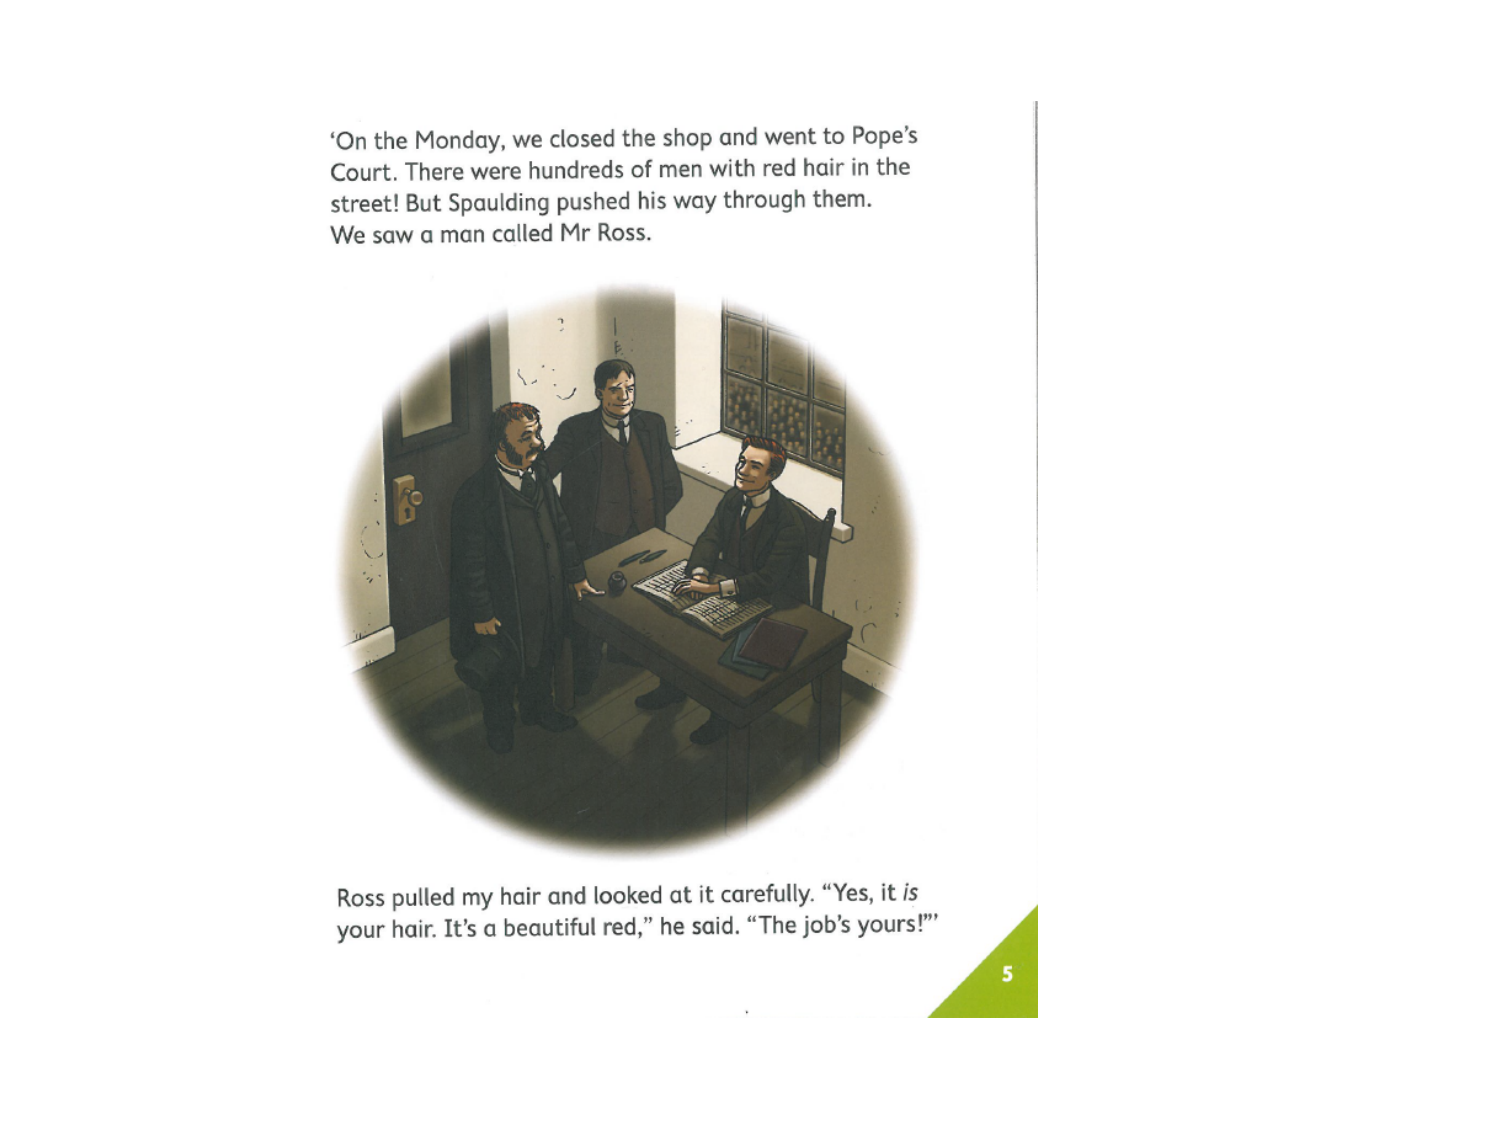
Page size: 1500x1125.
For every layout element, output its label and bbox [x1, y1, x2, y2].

picture [324, 101, 1038, 1018]
